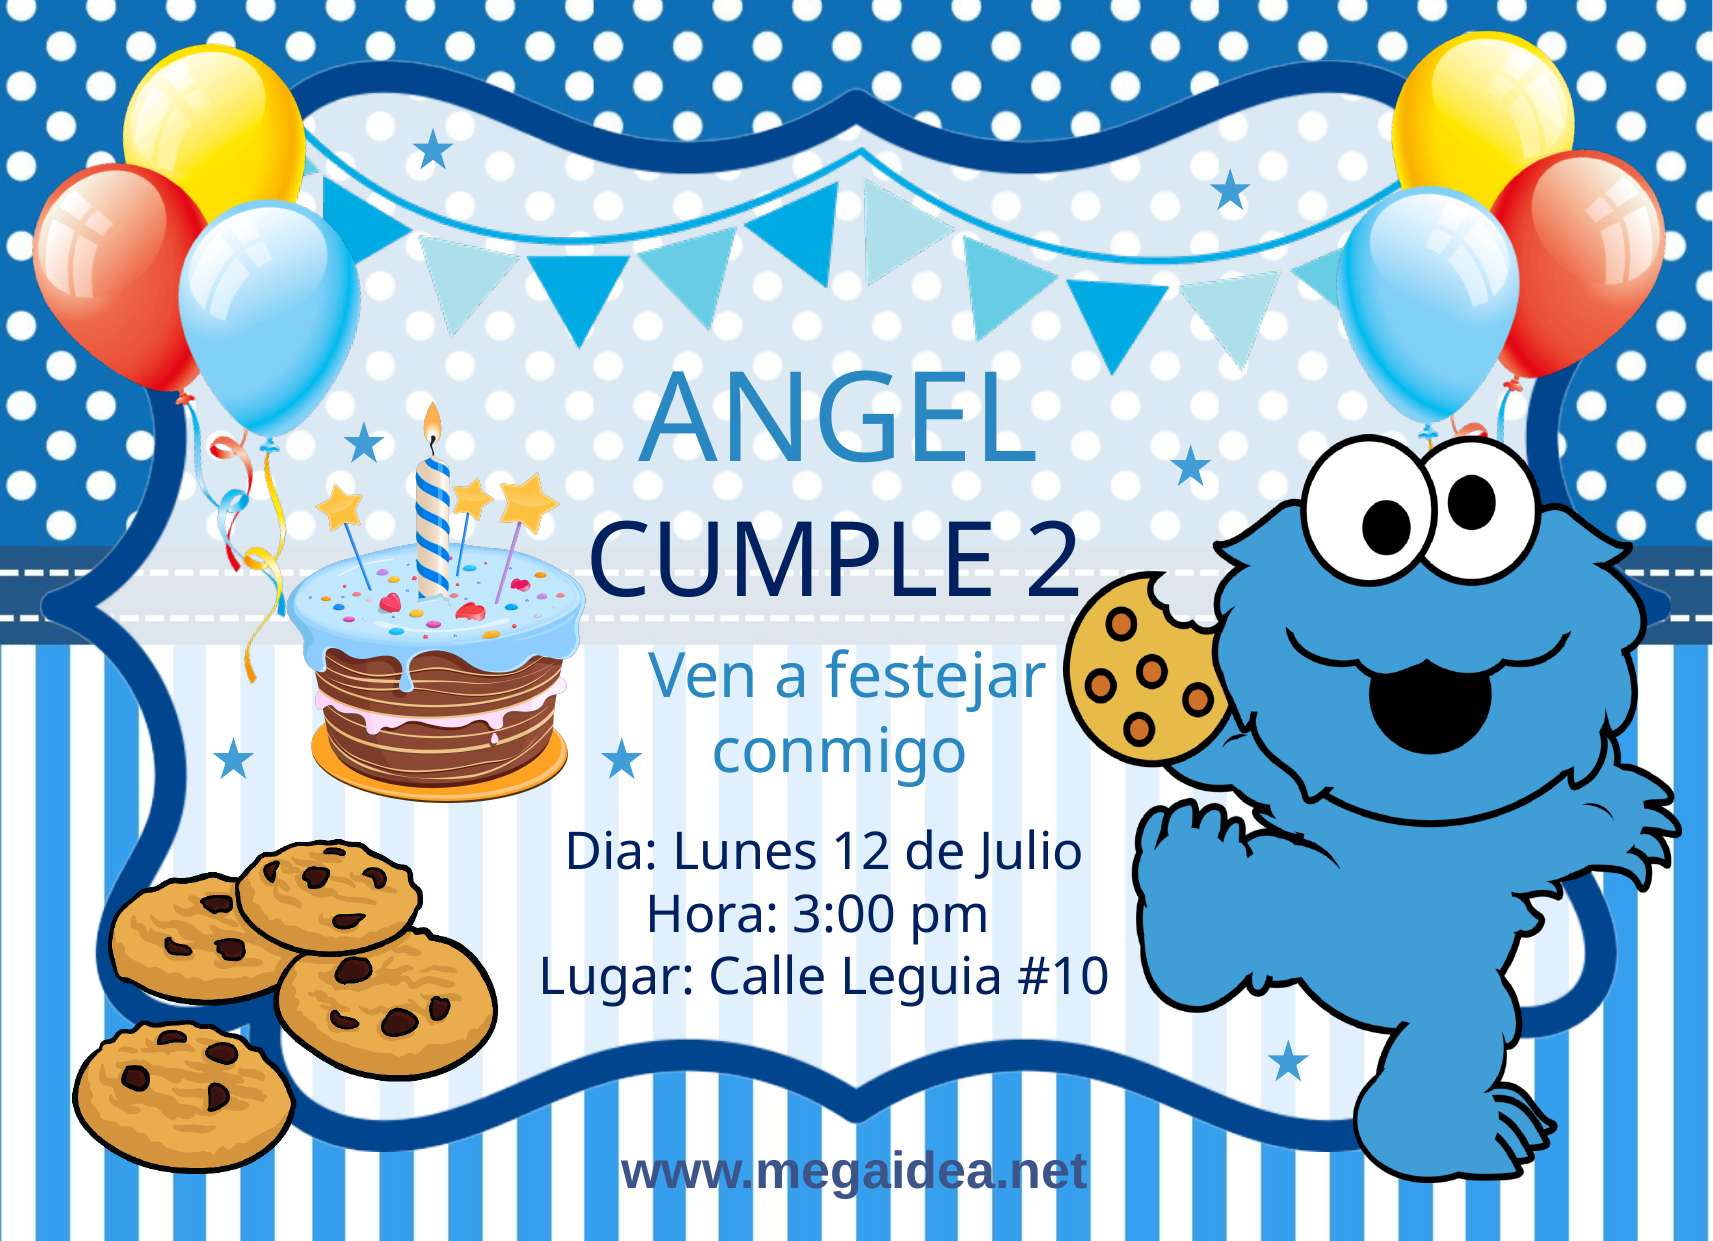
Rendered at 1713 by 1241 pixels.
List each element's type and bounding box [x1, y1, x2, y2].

picture [0, 0, 1713, 1241]
text_box [209, 733, 258, 782]
